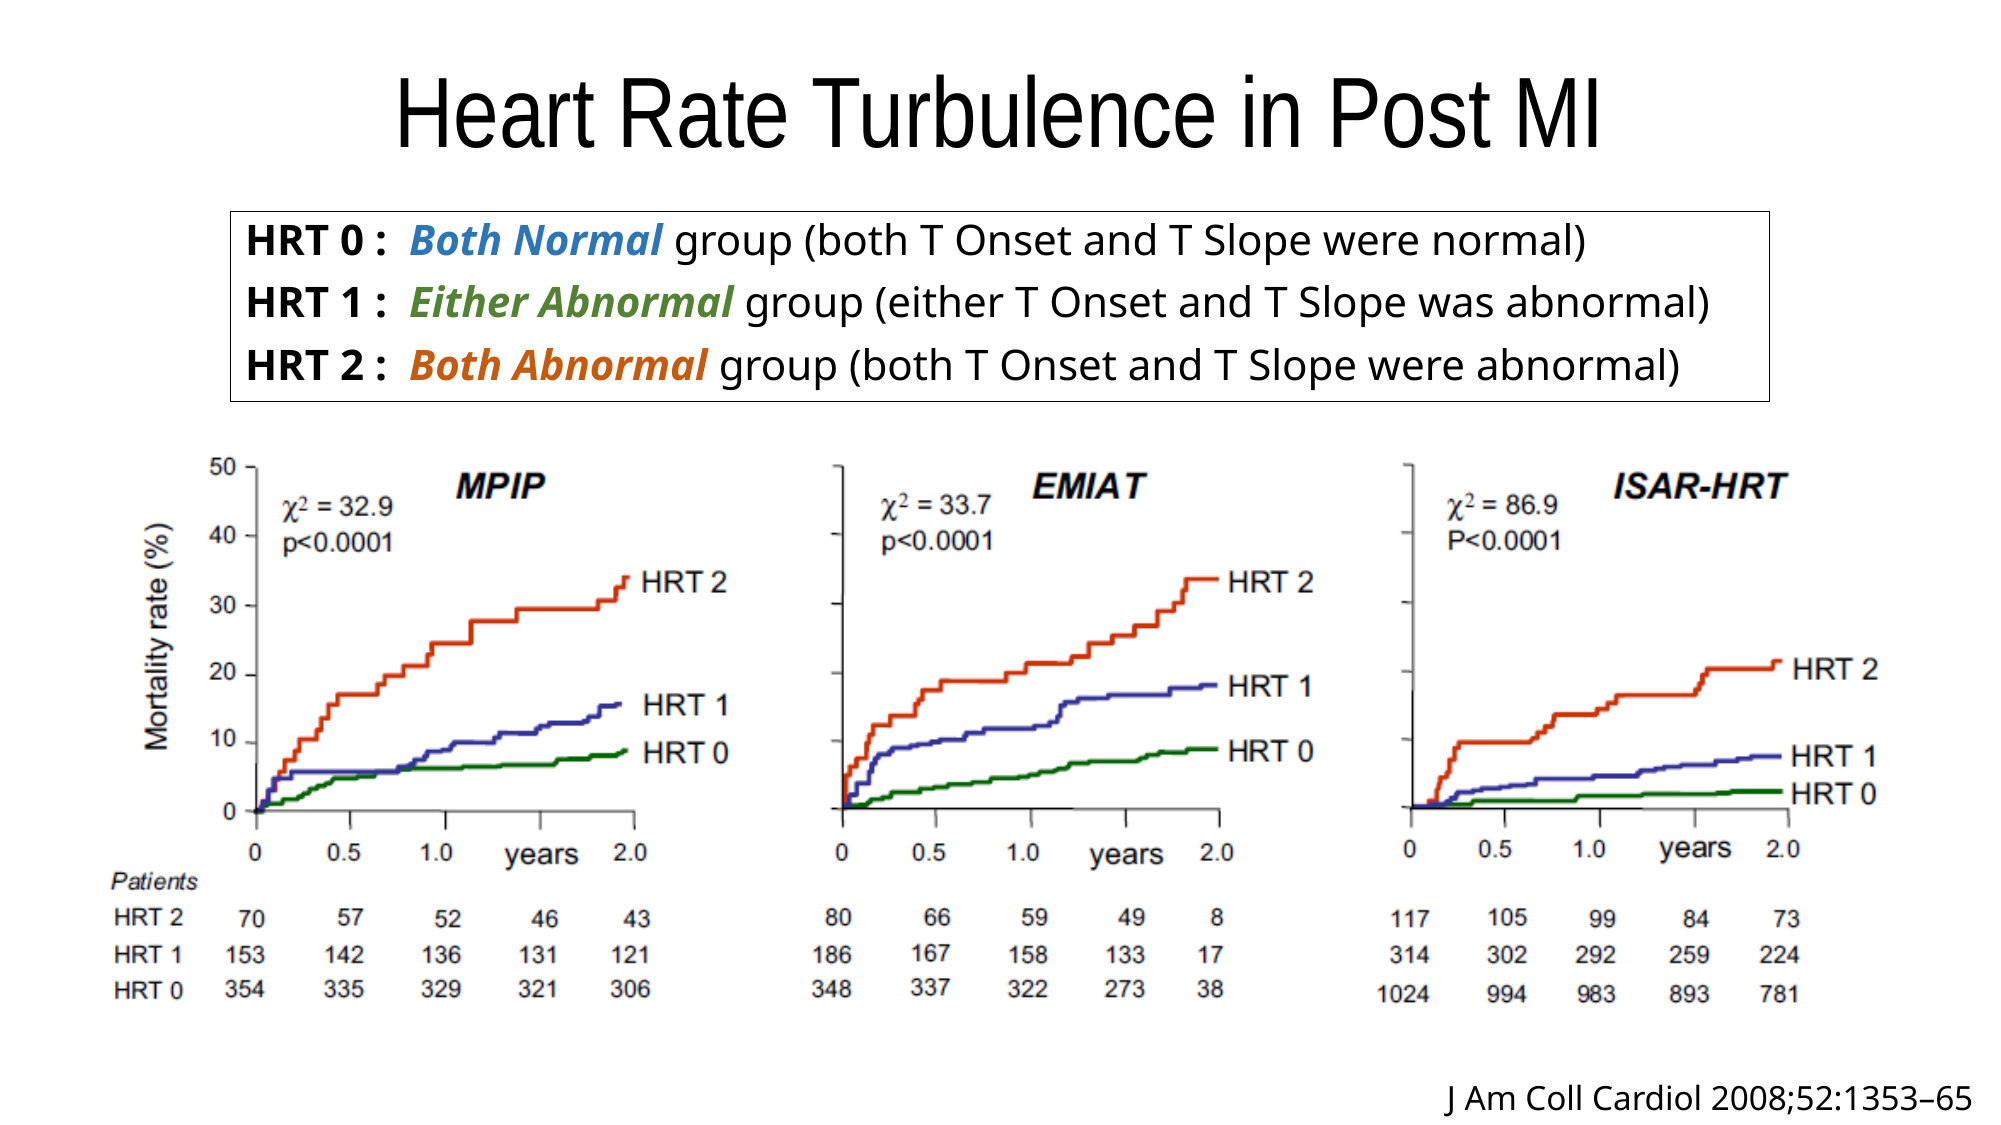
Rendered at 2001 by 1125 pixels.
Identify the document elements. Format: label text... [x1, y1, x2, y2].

picture [97, 429, 1908, 1016]
text_box J Am Coll Cardiol 2008;52:1353–65 [1432, 1069, 1997, 1124]
text_box Heart Rate Turbulence in Post MI [380, 39, 1621, 175]
text_box HRT 0 : Both Normal group (both T Onset and T Slope were normal) HRT 1 : Either Abnormal group (either T Onset and T Slope was abnormal) HRT 2 : Both Abnormal group (both T Onset and T Slope were abnormal) [230, 211, 1770, 402]
